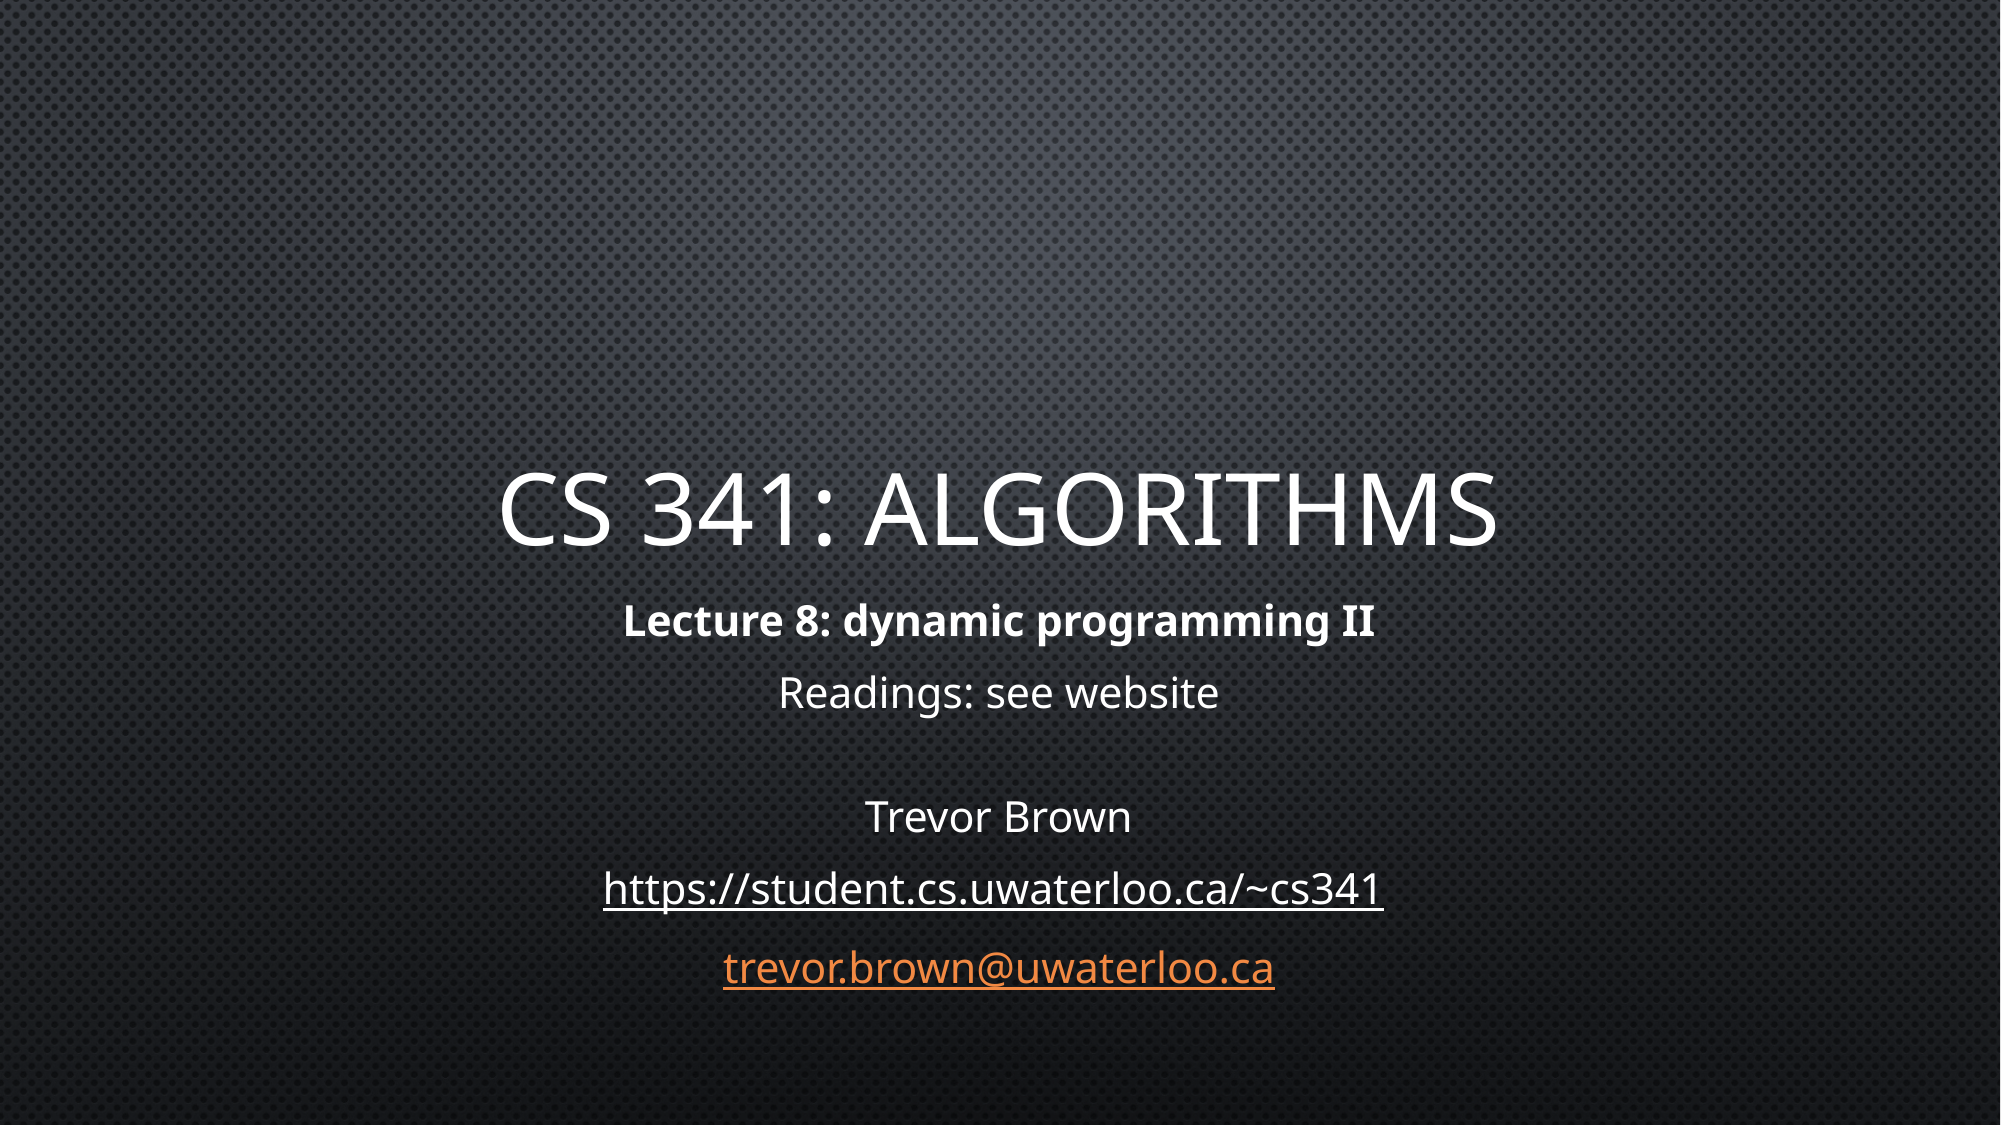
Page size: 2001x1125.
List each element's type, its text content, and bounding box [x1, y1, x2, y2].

subtitle Lecture 8: dynamic programming II Readings: see website Trevor Brown https://student.cs.uwaterloo.ca/~cs341 trevor.brown@uwaterloo.ca [287, 585, 1711, 1008]
title CS 341: Algorithms [287, 48, 1711, 574]
